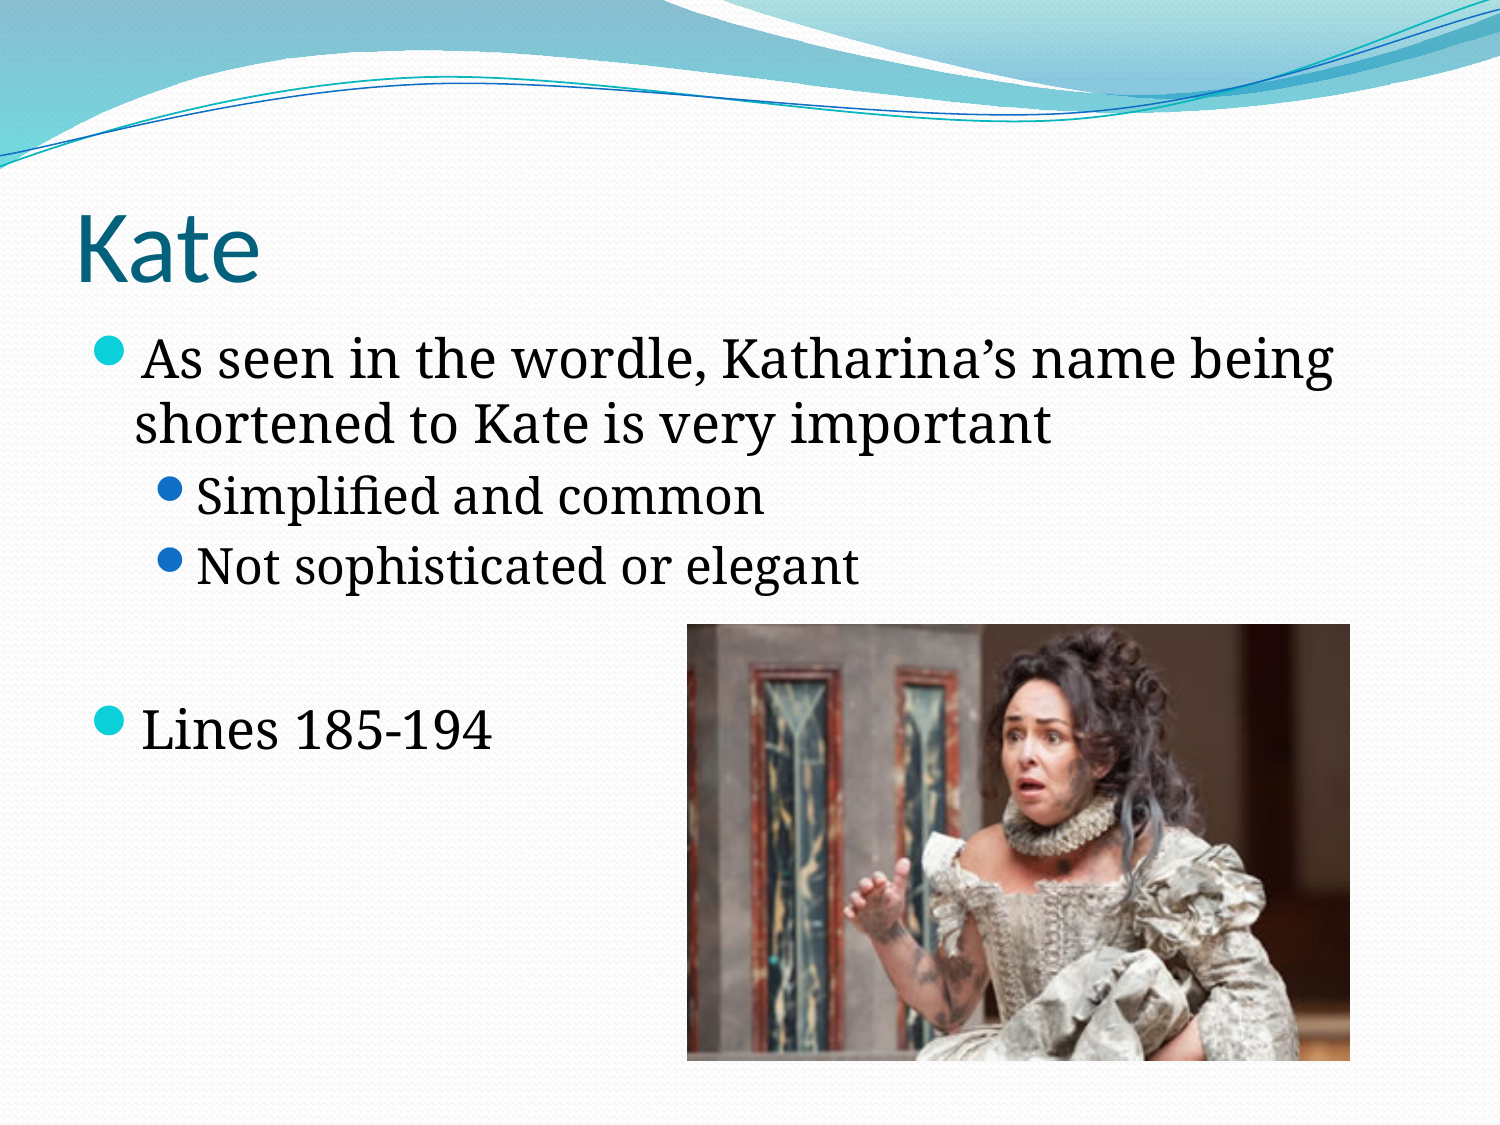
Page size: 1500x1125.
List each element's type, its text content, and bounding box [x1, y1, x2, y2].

list As seen in the wordle, Katharina’s name being shortened to Kate is very important Simplified and common Not sophisticated or elegant Lines 185-194 [75, 317, 1425, 1038]
picture [687, 624, 1351, 1061]
title Kate [75, 115, 1425, 303]
